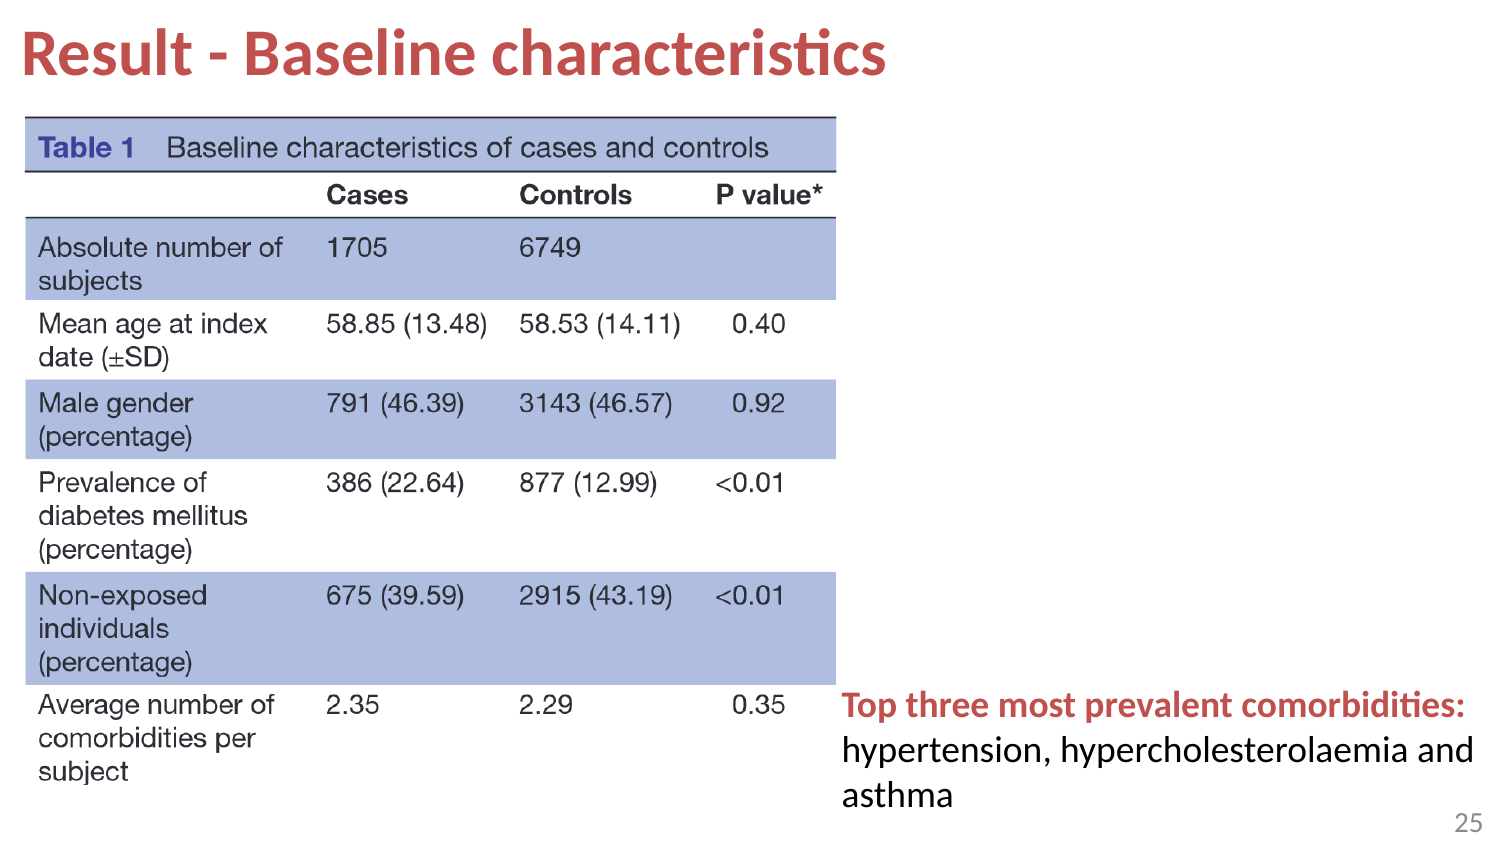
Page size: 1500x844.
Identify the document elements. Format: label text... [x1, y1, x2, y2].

slide_number 24 [1148, 798, 1499, 844]
text_box Result - Baseline characteristics [6, 1, 903, 97]
text_box Top three most prevalent comorbidities: hypertension, hypercholesterolaemia and asthma [826, 673, 1500, 823]
picture [0, 78, 864, 785]
